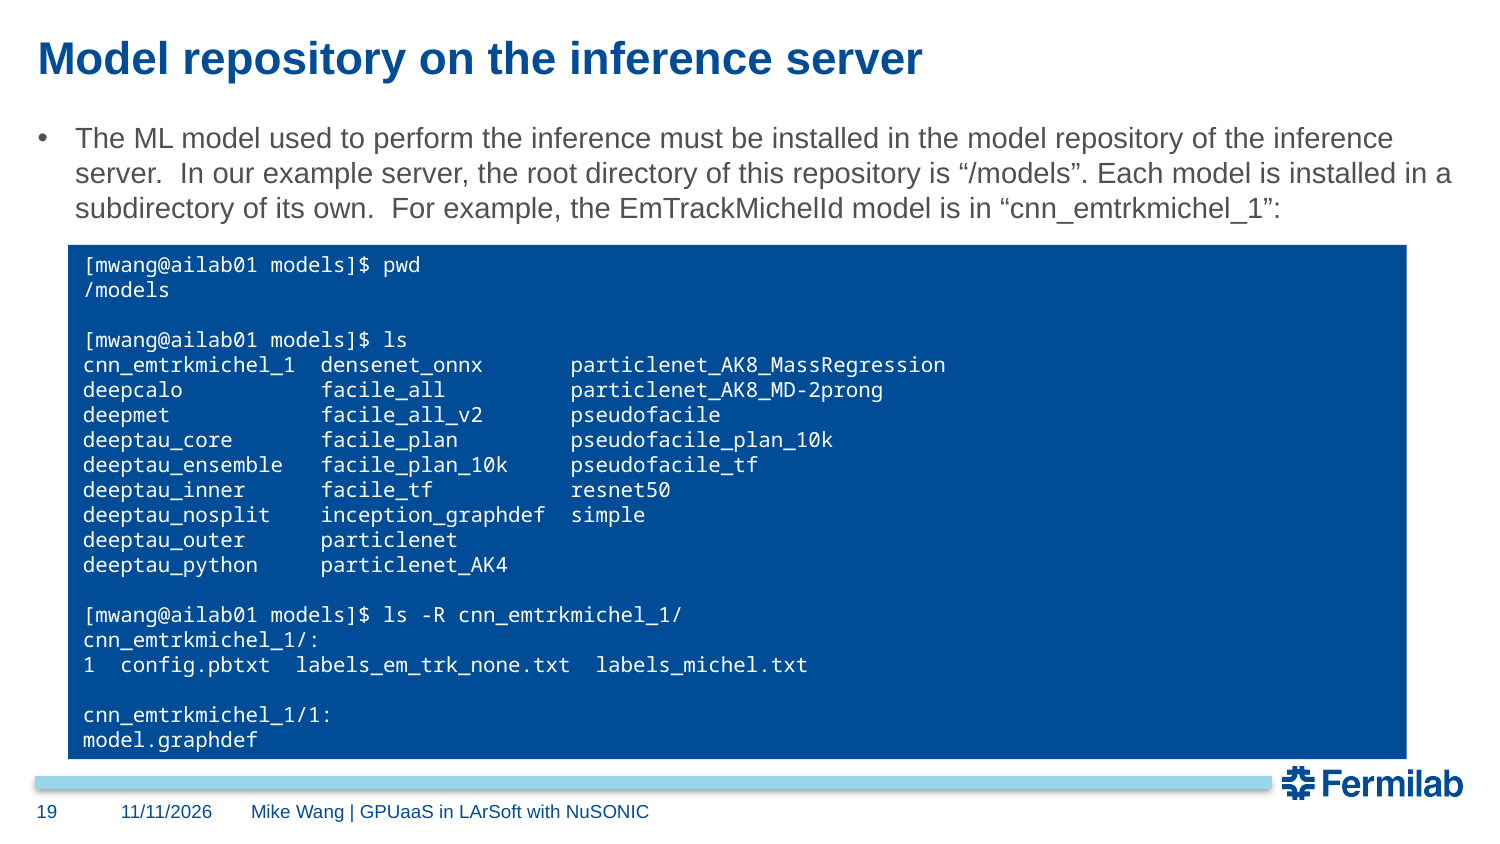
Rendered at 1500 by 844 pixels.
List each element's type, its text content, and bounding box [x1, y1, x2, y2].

text_box [mwang@ailab01 models]$ pwd /models [mwang@ailab01 models]$ ls cnn_emtrkmichel_1 densenet_onnx particlenet_AK8_MassRegression deepcalo facile_all particlenet_AK8_MD-2prong deepmet facile_all_v2 pseudofacile deeptau_core facile_plan pseudofacile_plan_10k deeptau_ensemble facile_plan_10k pseudofacile_tf deeptau_inner facile_tf resnet50 deeptau_nosplit inception_graphdef simple deeptau_outer particlenet deeptau_python particlenet_AK4 [mwang@ailab01 models]$ ls -R cnn_emtrkmichel_1/ cnn_emtrkmichel_1/: 1 config.pbtxt labels_em_trk_none.txt labels_michel.txt cnn_emtrkmichel_1/1: model.graphdef [68, 244, 1407, 760]
footer Mike Wang | GPUaaS in LArSoft with NuSONIC [251, 800, 1279, 831]
slide_number 19 [36, 800, 105, 830]
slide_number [120, 800, 232, 830]
list The ML model used to perform the inference must be installed in the model repository of the inference server. In our example server, the root directory of this repository is “/models”. Each model is installed in a subdirectory of its own. For example, the EmTrackMichelId model is in “cnn_emtrkmichel_1”: [37, 119, 1461, 742]
title Model repository on the inference server [37, 30, 1463, 84]
picture [1282, 766, 1463, 800]
